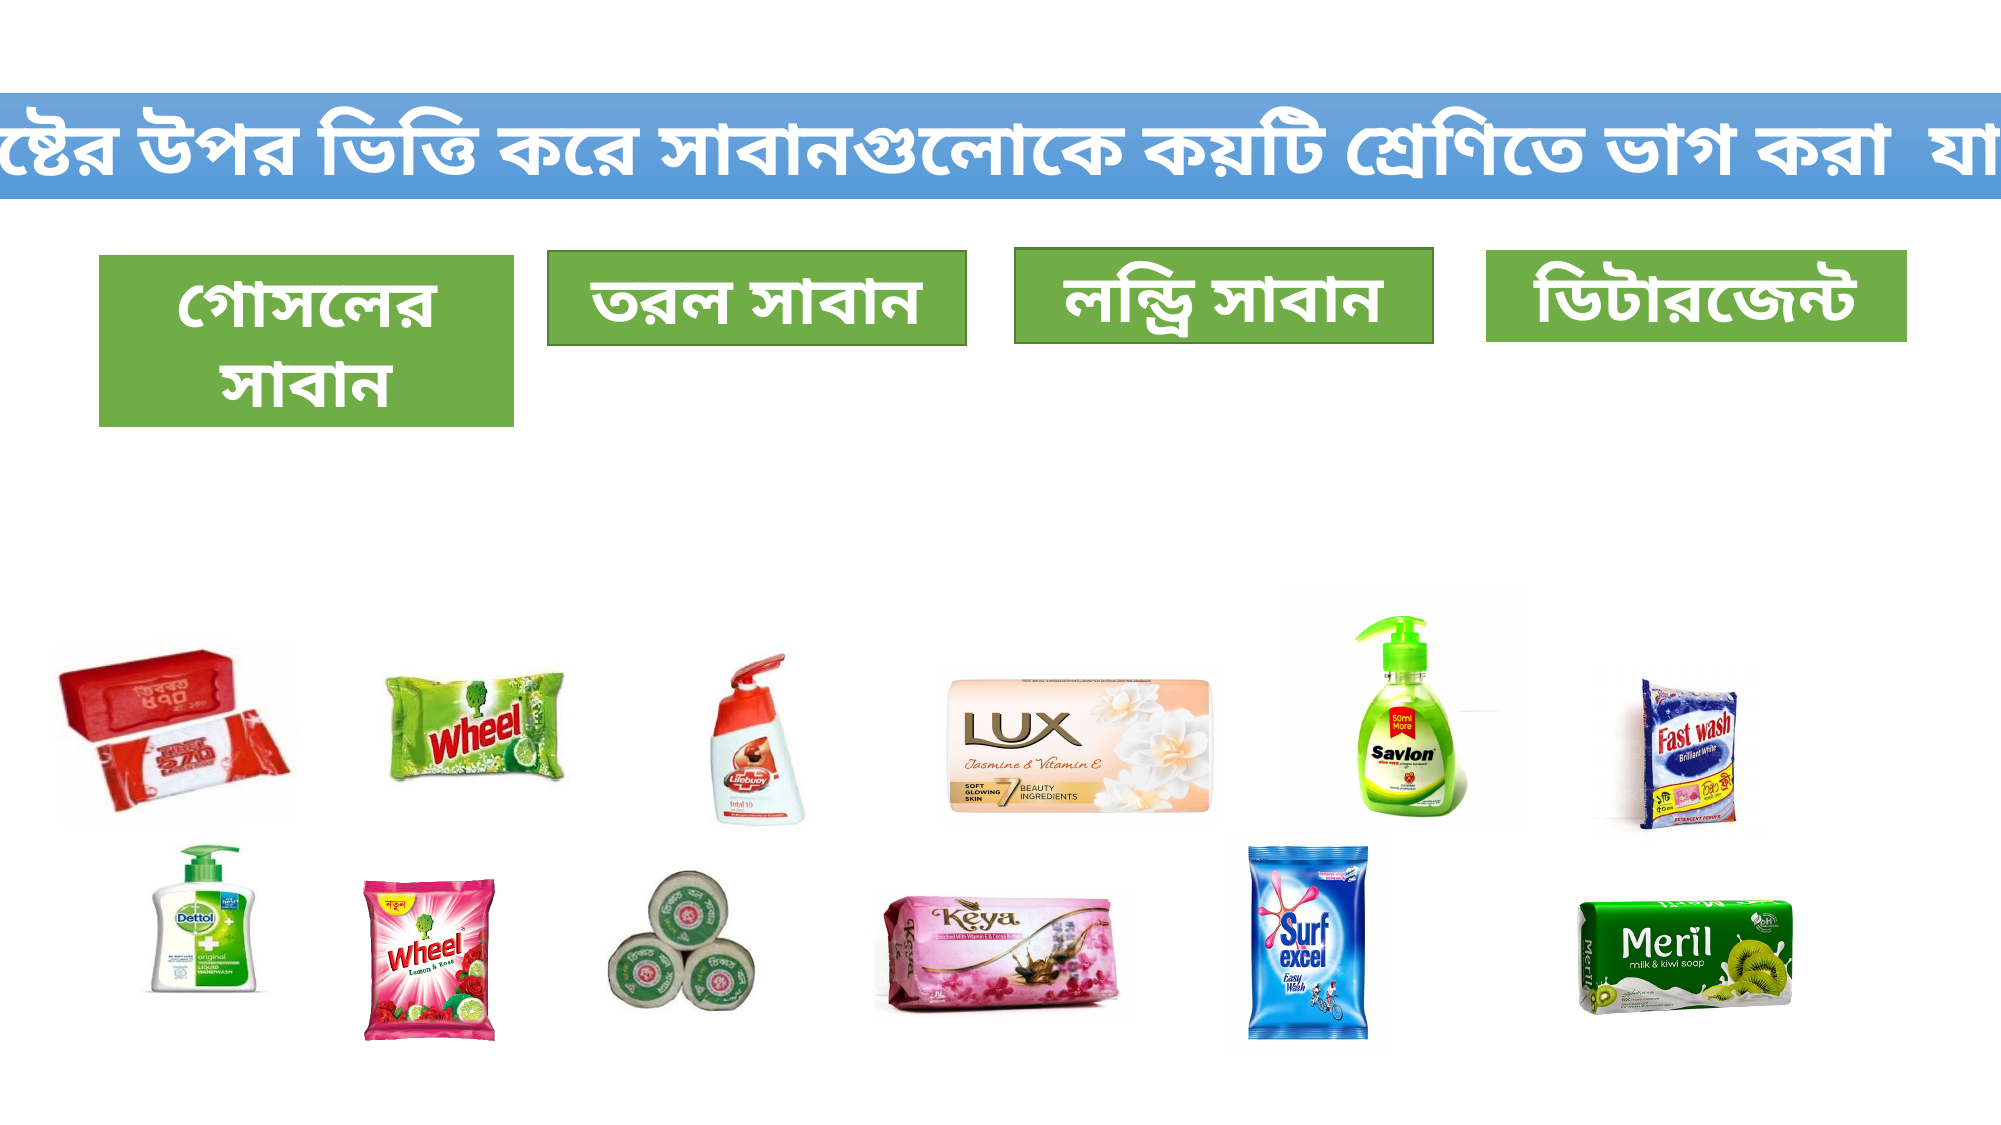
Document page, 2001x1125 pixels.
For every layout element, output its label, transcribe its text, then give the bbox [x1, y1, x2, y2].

picture [1591, 664, 1775, 848]
picture [1544, 868, 1823, 1037]
picture [129, 843, 276, 994]
picture [938, 664, 1222, 826]
picture [1282, 586, 1529, 832]
picture [363, 868, 495, 1052]
text_box গোসলের সাবান [96, 252, 517, 430]
picture [663, 630, 851, 848]
text_box ডিটারজেন্ট [1482, 247, 1910, 345]
picture [47, 633, 307, 831]
picture [368, 655, 584, 808]
text_box লন্ড্রি সাবান [1014, 247, 1434, 344]
picture [1224, 833, 1392, 1052]
picture [606, 866, 757, 1015]
picture [874, 888, 1134, 1019]
text_box তরল সাবান [547, 250, 967, 346]
text_box বৈশিষ্টের উপর ভিত্তি করে সাবানগুলোকে কয়টি শ্রেণিতে ভাগ করা যাবে? [0, 93, 2000, 199]
